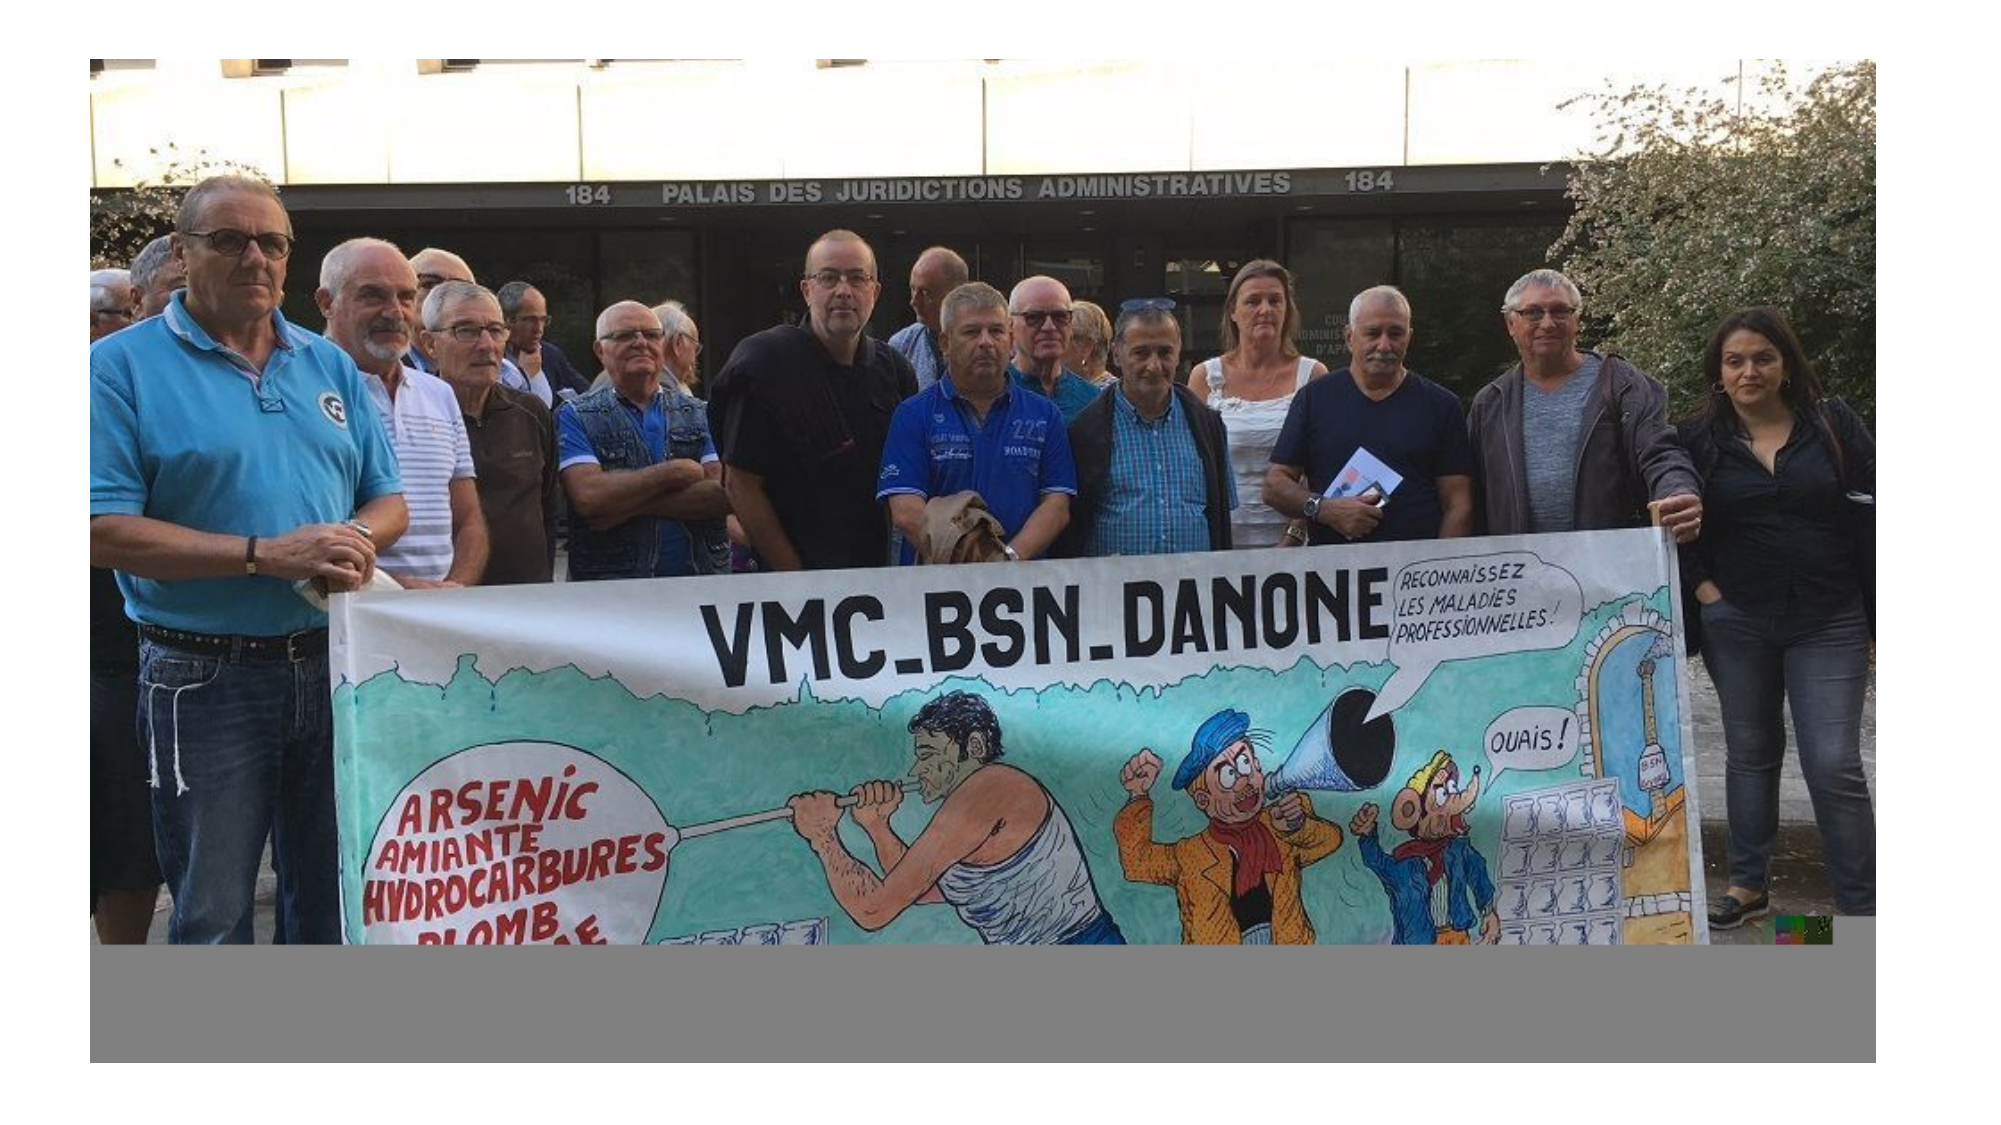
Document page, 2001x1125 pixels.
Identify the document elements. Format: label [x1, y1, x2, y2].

list [90, 59, 1876, 1063]
